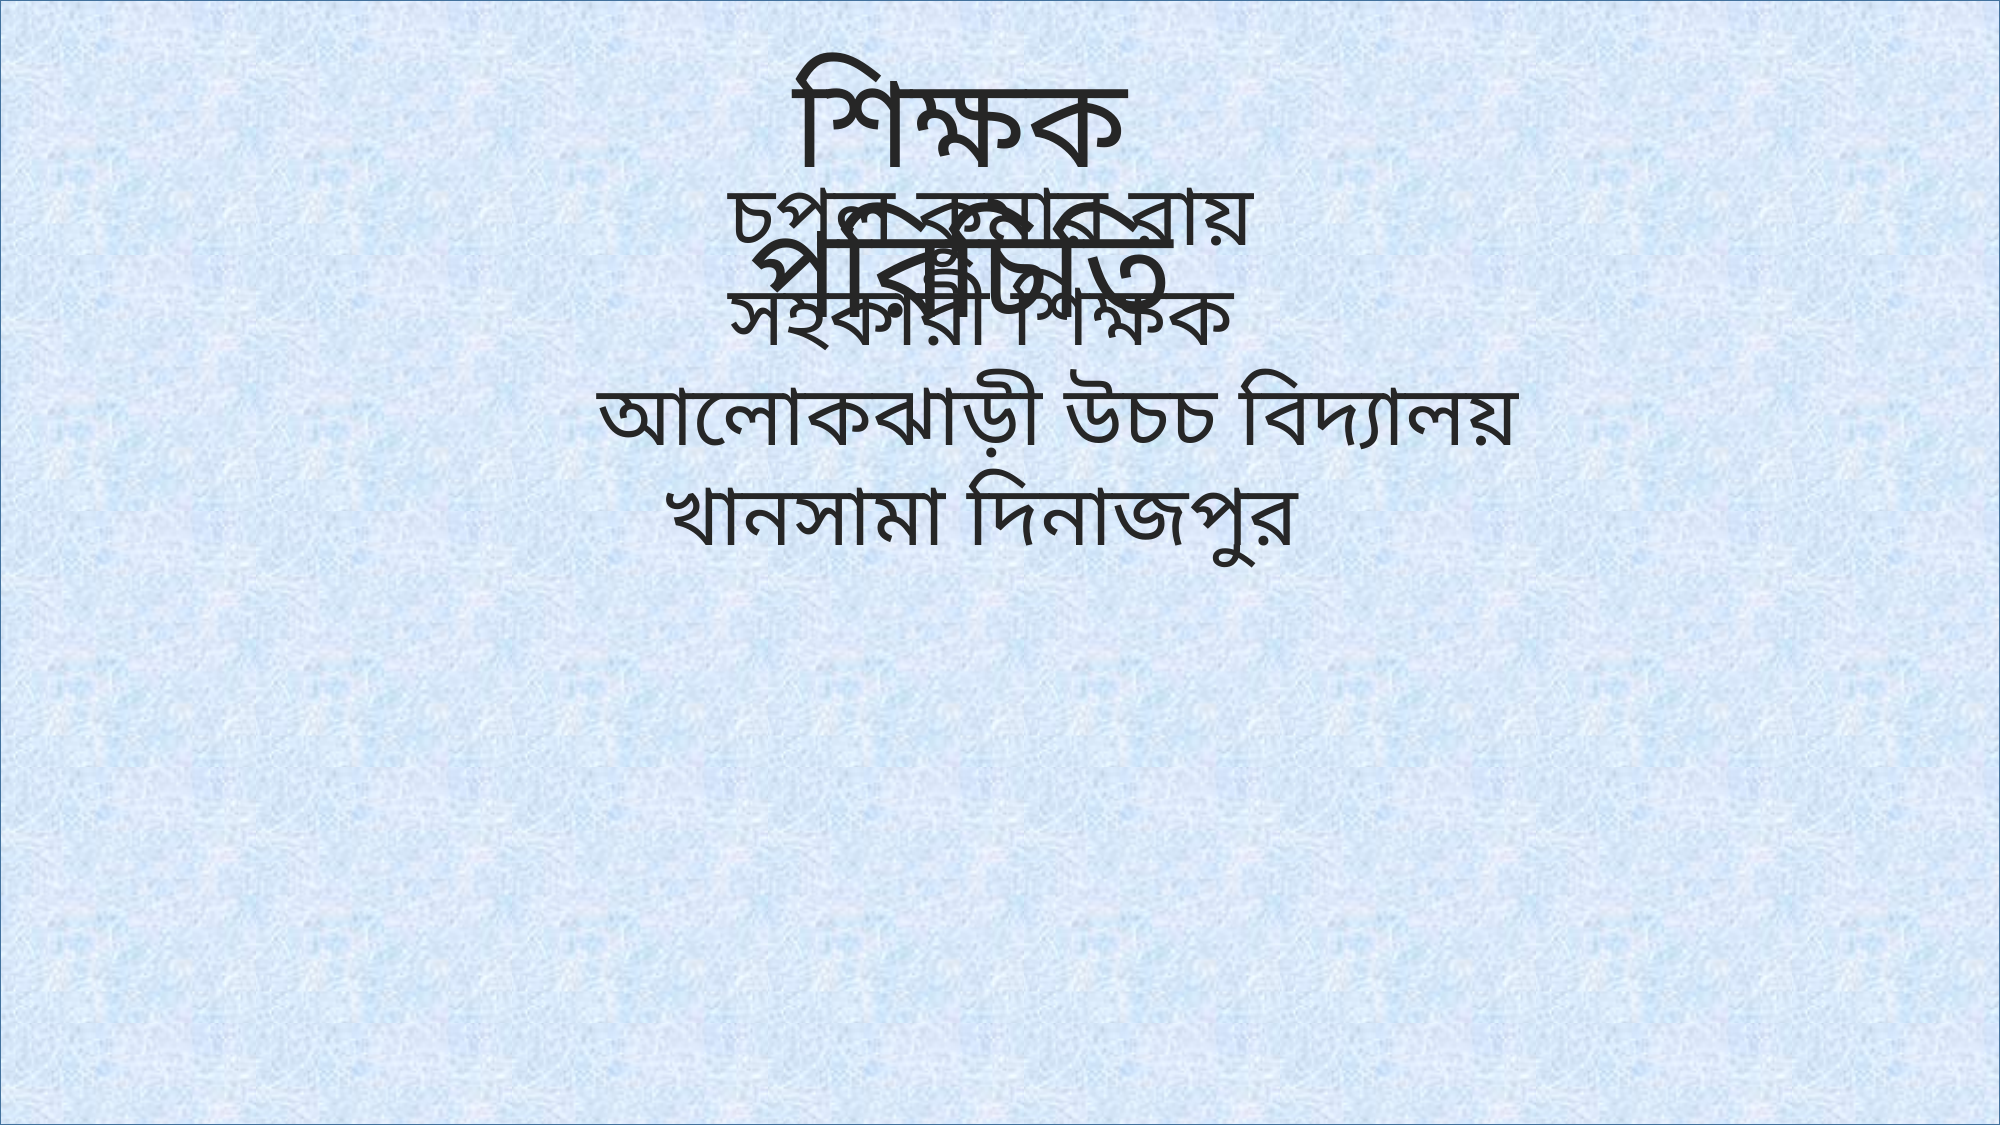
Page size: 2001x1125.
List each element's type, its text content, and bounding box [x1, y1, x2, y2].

text_box চপল কুমার রায় সহকারী শিক্ষক আলোকঝাড়ী উচচ বিদ্যালয় খানসামা দিনাজপুর [0, 0, 2000, 1125]
text_box শিক্ষক পরিচিতি [562, 35, 1360, 350]
